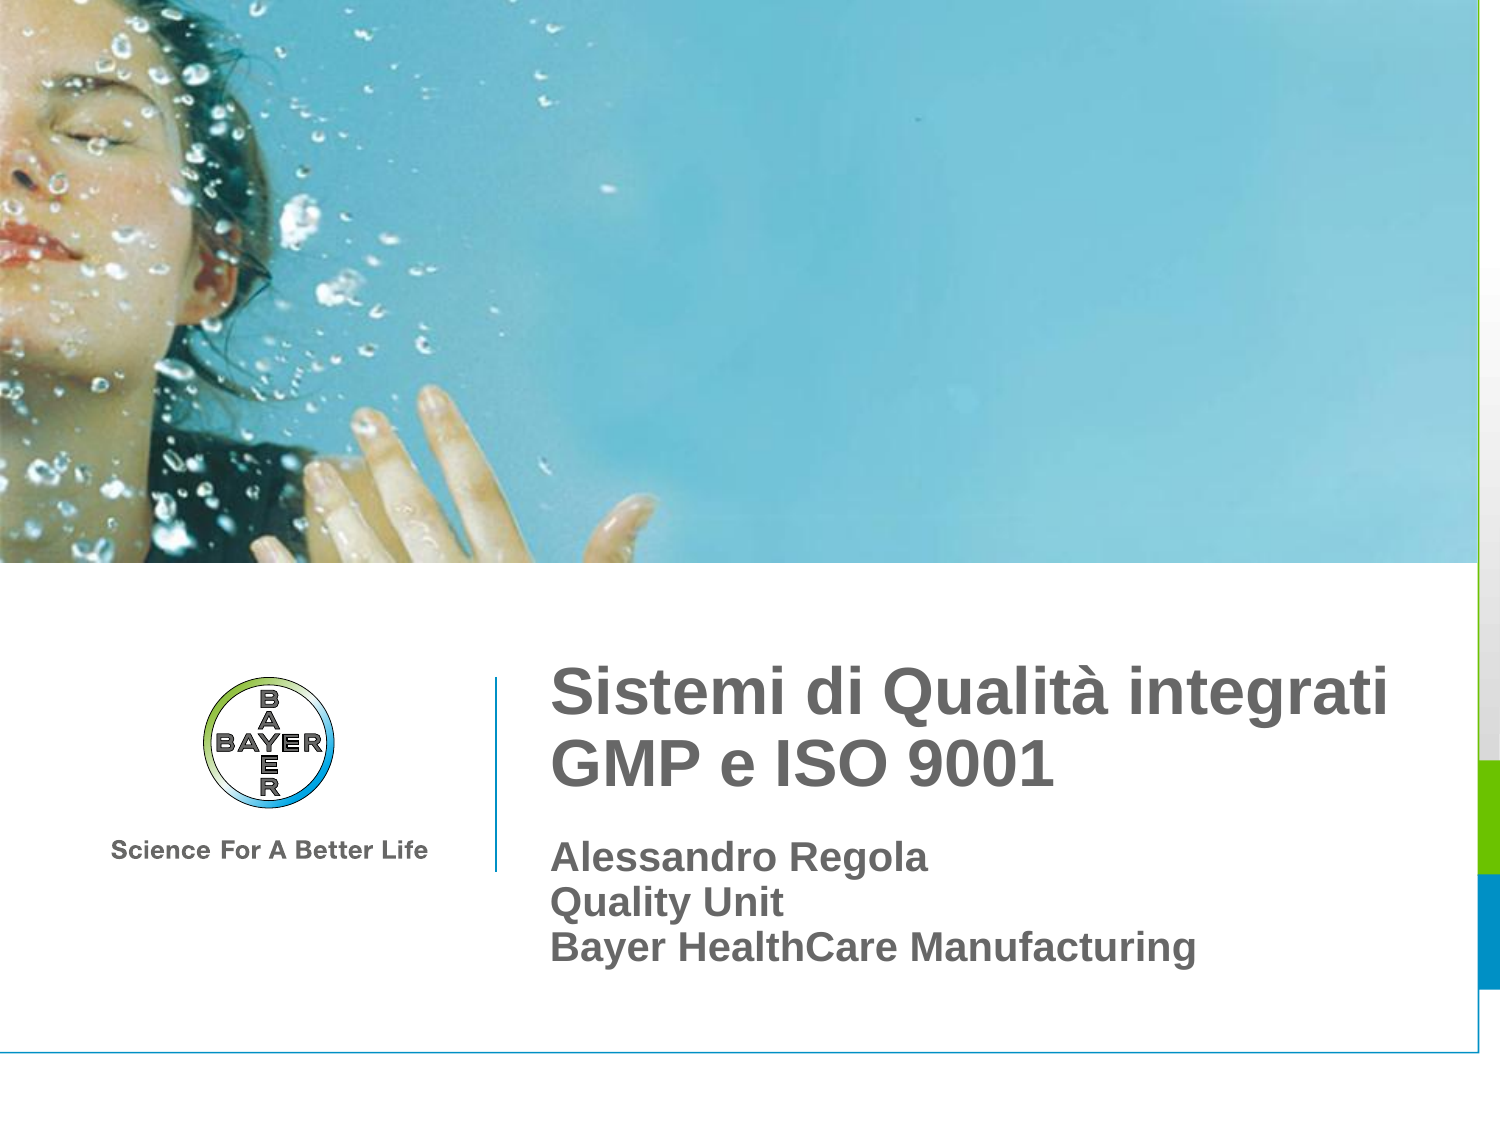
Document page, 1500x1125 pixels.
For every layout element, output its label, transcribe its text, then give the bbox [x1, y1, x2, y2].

picture [0, 0, 1478, 562]
title Sistemi di Qualità integrati GMP e ISO 9001 [550, 655, 1419, 801]
text_box Alessandro Regola Quality Unit Bayer HealthCare Manufacturing [550, 835, 1419, 971]
